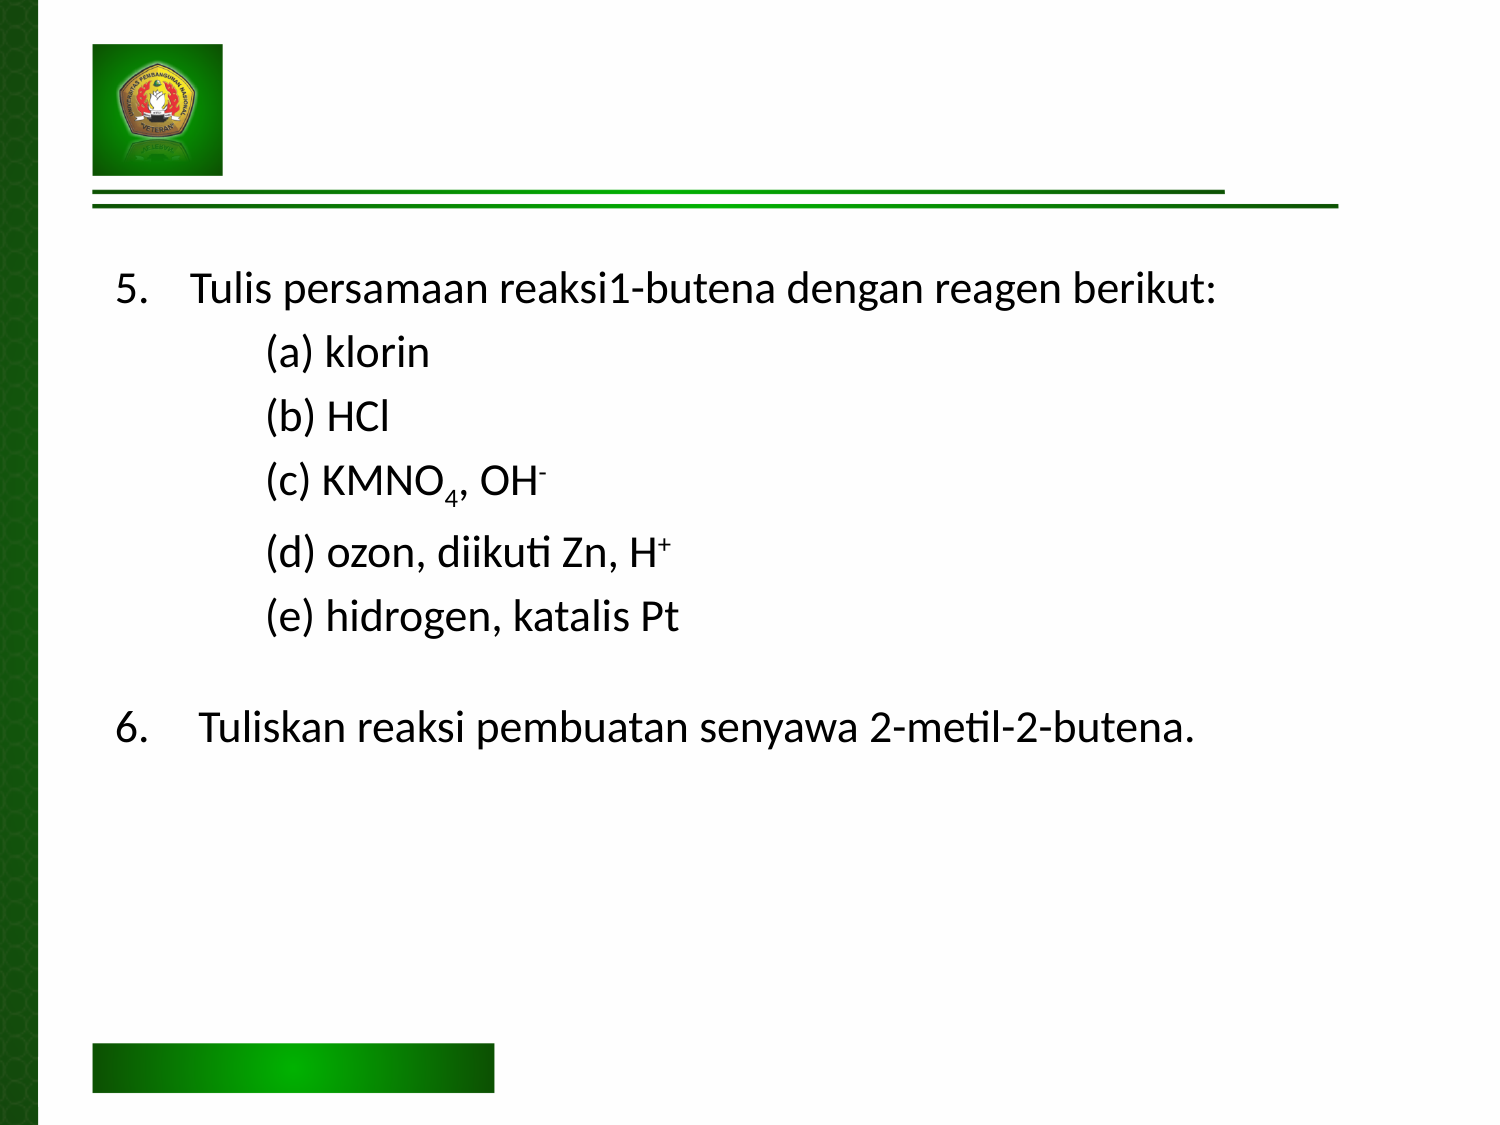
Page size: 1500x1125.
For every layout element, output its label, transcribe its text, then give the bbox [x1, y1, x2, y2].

picture [0, 0, 1500, 1125]
list Tulis persamaan reaksi1-butena dengan reagen berikut: (a) klorin (b) HCl (c) KMNO4, OH- (d) ozon, diikuti Zn, H+ (e) hidrogen, katalis Pt Tuliskan reaksi pembuatan senyawa 2-metil-2-butena. [99, 249, 1338, 1000]
